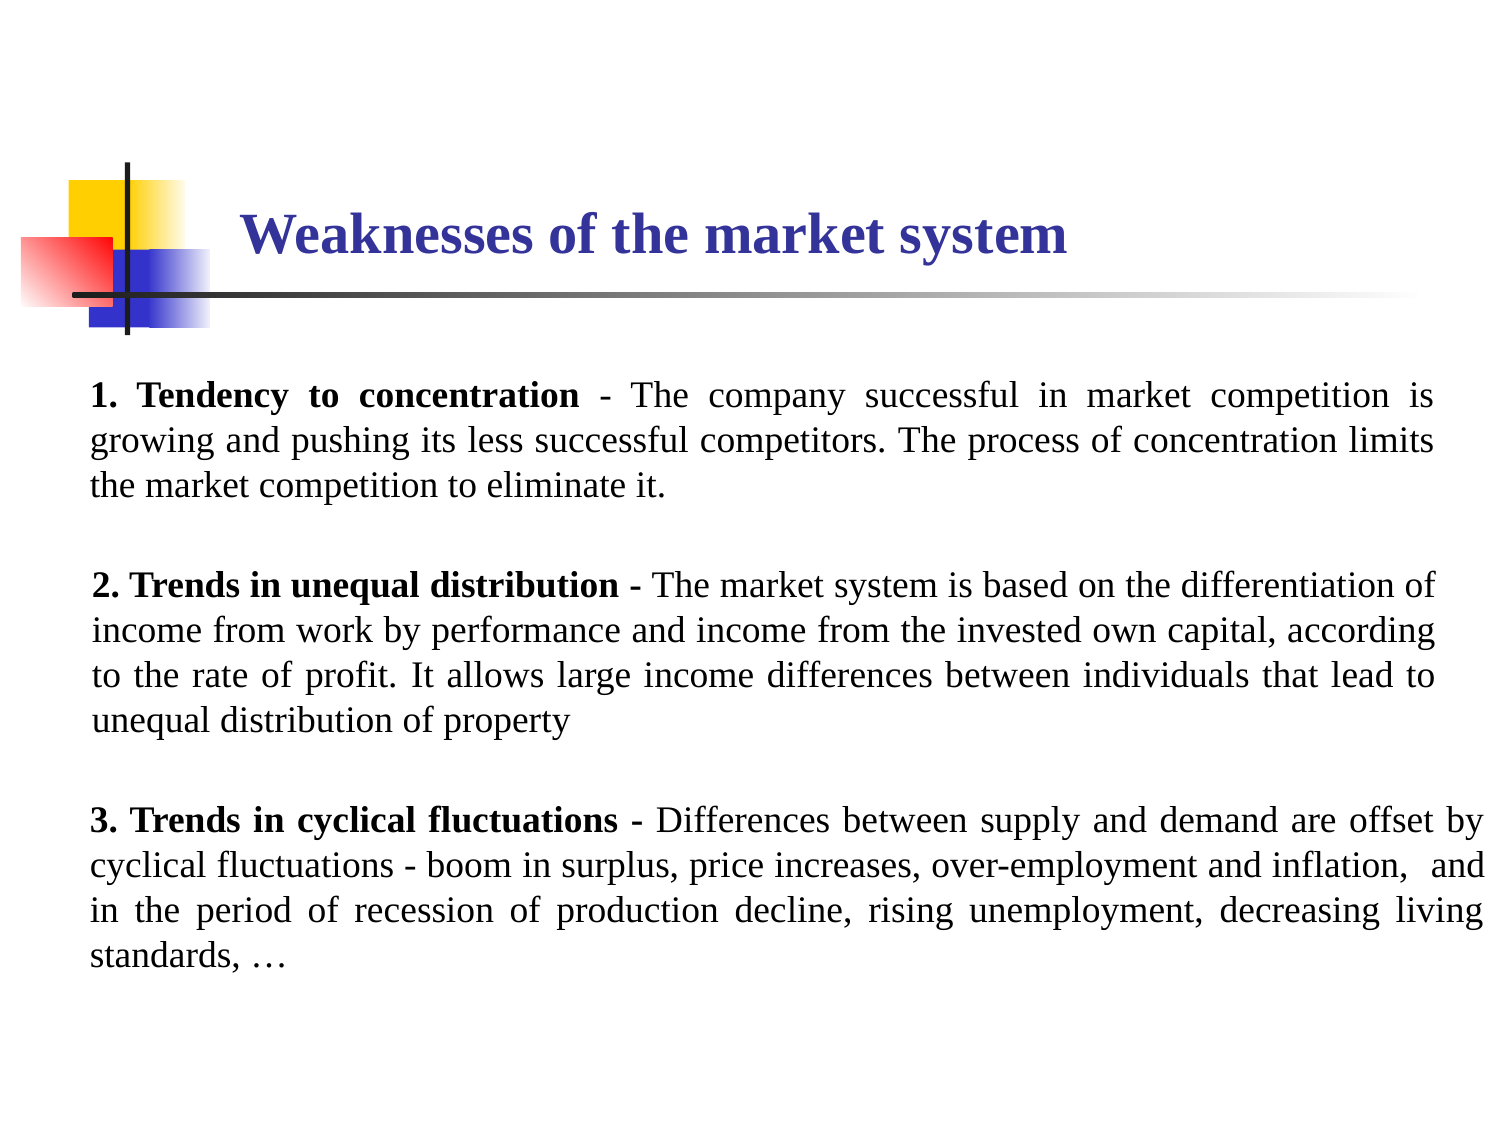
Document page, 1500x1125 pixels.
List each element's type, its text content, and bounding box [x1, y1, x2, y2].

text_box 2. Trends in unequal distribution - The market system is based on the differentiation of income from work by performance and income from the invested own capital, according to the rate of profit. It allows large income differences between individuals that lead to unequal distribution of property [77, 552, 1452, 747]
text_box 1. Tendency to concentration - The company successful in market competition is growing and pushing its less successful competitors. The process of concentration limits the market competition to eliminate it. [75, 362, 1450, 513]
text_box 3. Trends in cyclical fluctuations - Differences between supply and demand are offset by cyclical fluctuations - boom in surplus, price increases, over-employment and inflation, and in the period of recession of production decline, rising unemployment, decreasing living standards, … [74, 787, 1500, 983]
text_box Weaknesses of the market system [224, 187, 1338, 273]
